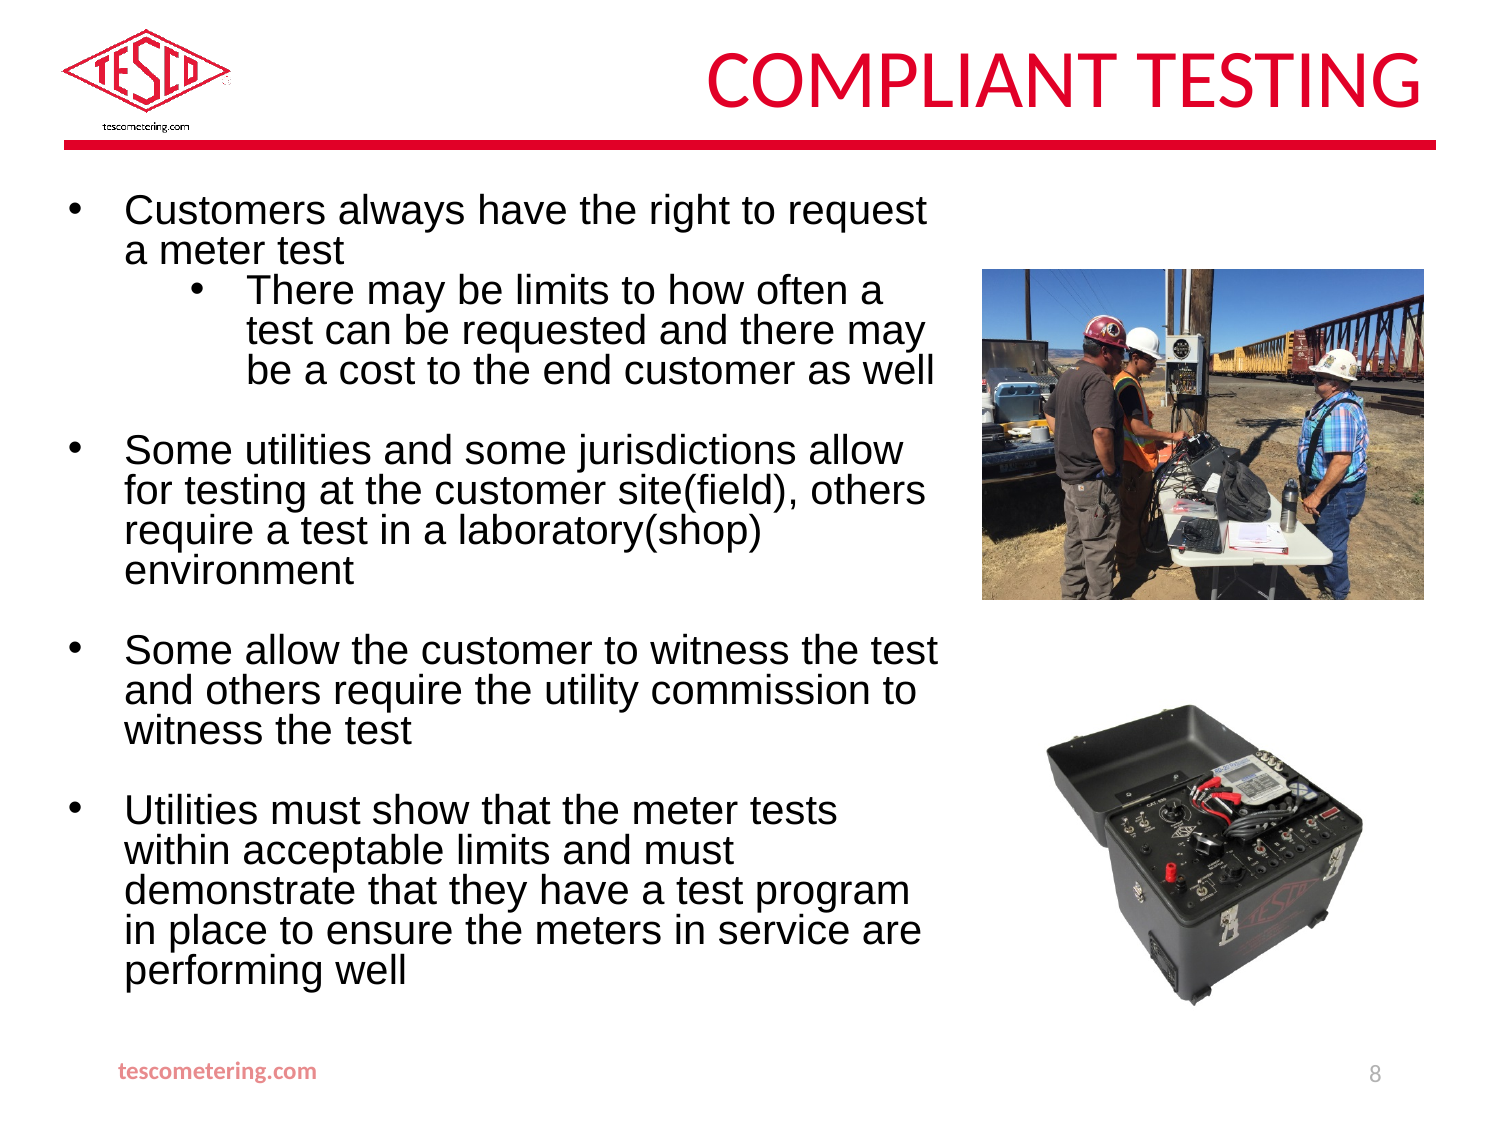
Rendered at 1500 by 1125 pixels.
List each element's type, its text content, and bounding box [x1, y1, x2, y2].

picture [982, 269, 1424, 600]
picture [61, 29, 231, 133]
picture [1038, 699, 1367, 1013]
footer tescometering.com [103, 1039, 610, 1100]
title Compliant Testing [255, 24, 1438, 137]
text_box Customers always have the right to request a meter test There may be limits to how often a test can be requested and there may be a cost to the end customer as well Some utilities and some jurisdictions allow for testing at the customer site(field), others require a test in a laboratory(shop) environment Some allow the customer to witness the test and others require the utility commission to witness the test Utilities must show that the meter tests within acceptable limits and must demonstrate that they have a test program in place to ensure the meters in service are performing well [53, 185, 963, 1000]
slide_number 8 [1059, 1042, 1397, 1103]
